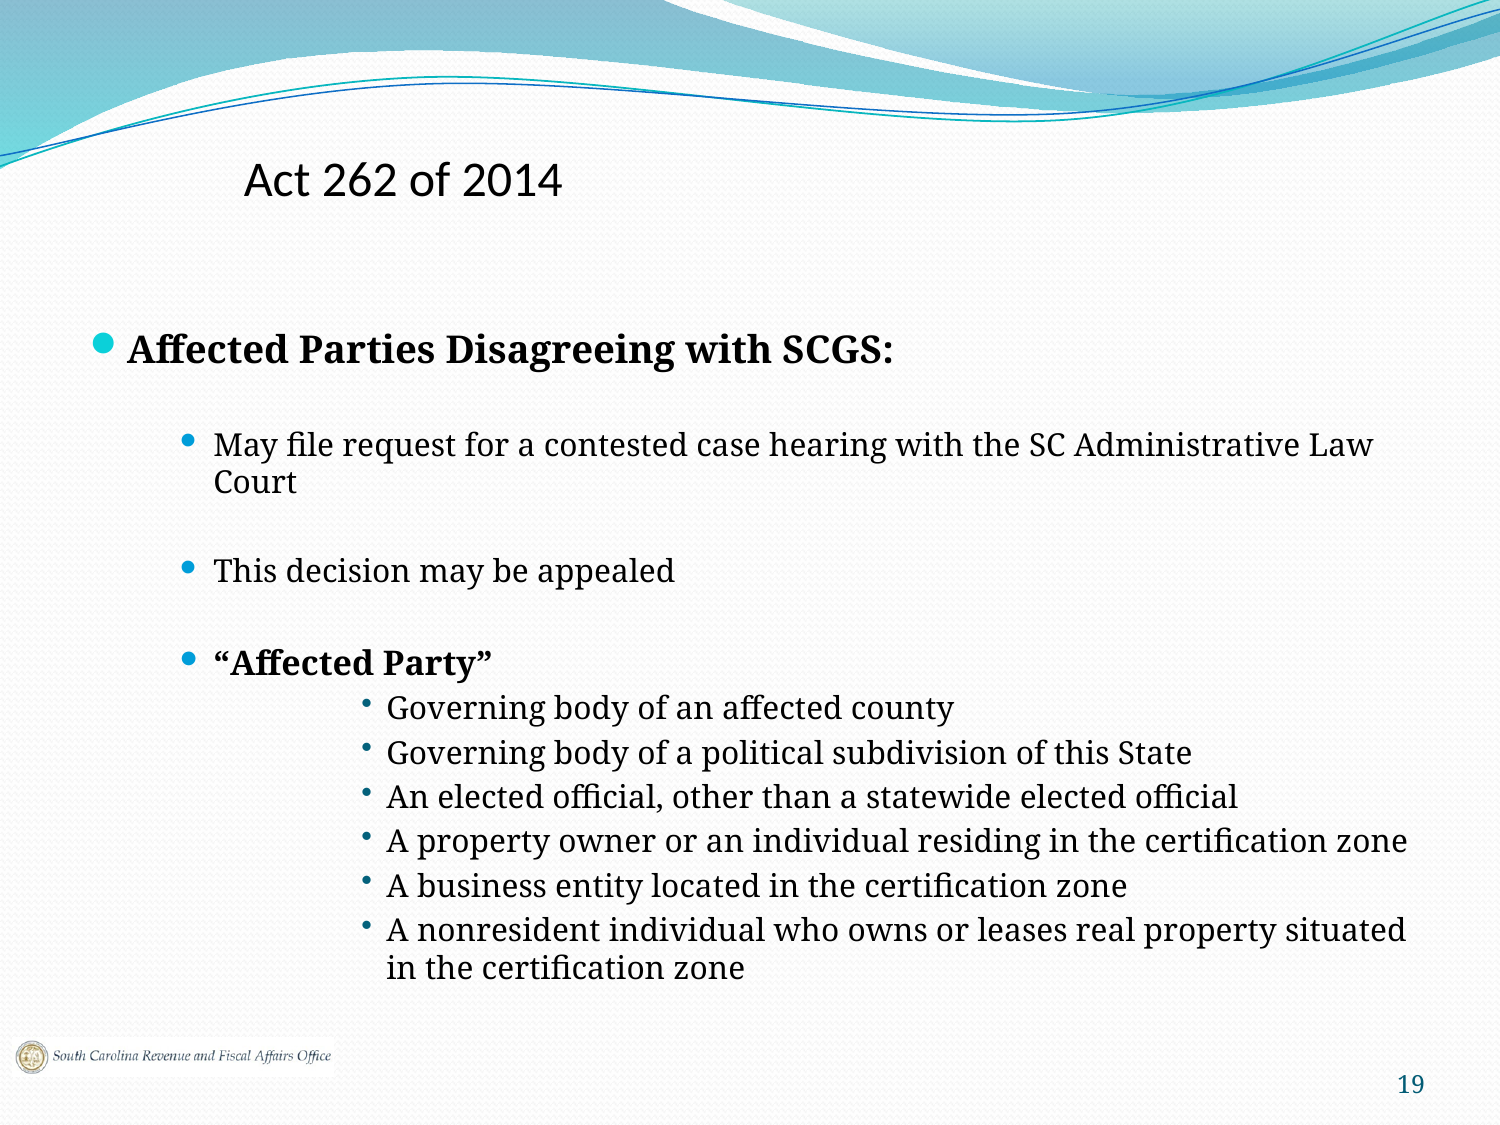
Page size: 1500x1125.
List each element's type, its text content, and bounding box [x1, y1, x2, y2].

picture [12, 1037, 334, 1077]
slide_number 19 [1299, 1042, 1425, 1103]
list Affected Parties Disagreeing with SCGS: May file request for a contested case hearing with the SC Administrative Law Court This decision may be appealed “Affected Party” Governing body of an affected county Governing body of a political subdivision of this State An elected official, other than a statewide elected official A property owner or an individual residing in the certification zone A business entity located in the certification zone A nonresident individual who owns or leases real property situated in the certification zone [75, 317, 1425, 1038]
title Act 262 of 2014 [243, 76, 1257, 218]
